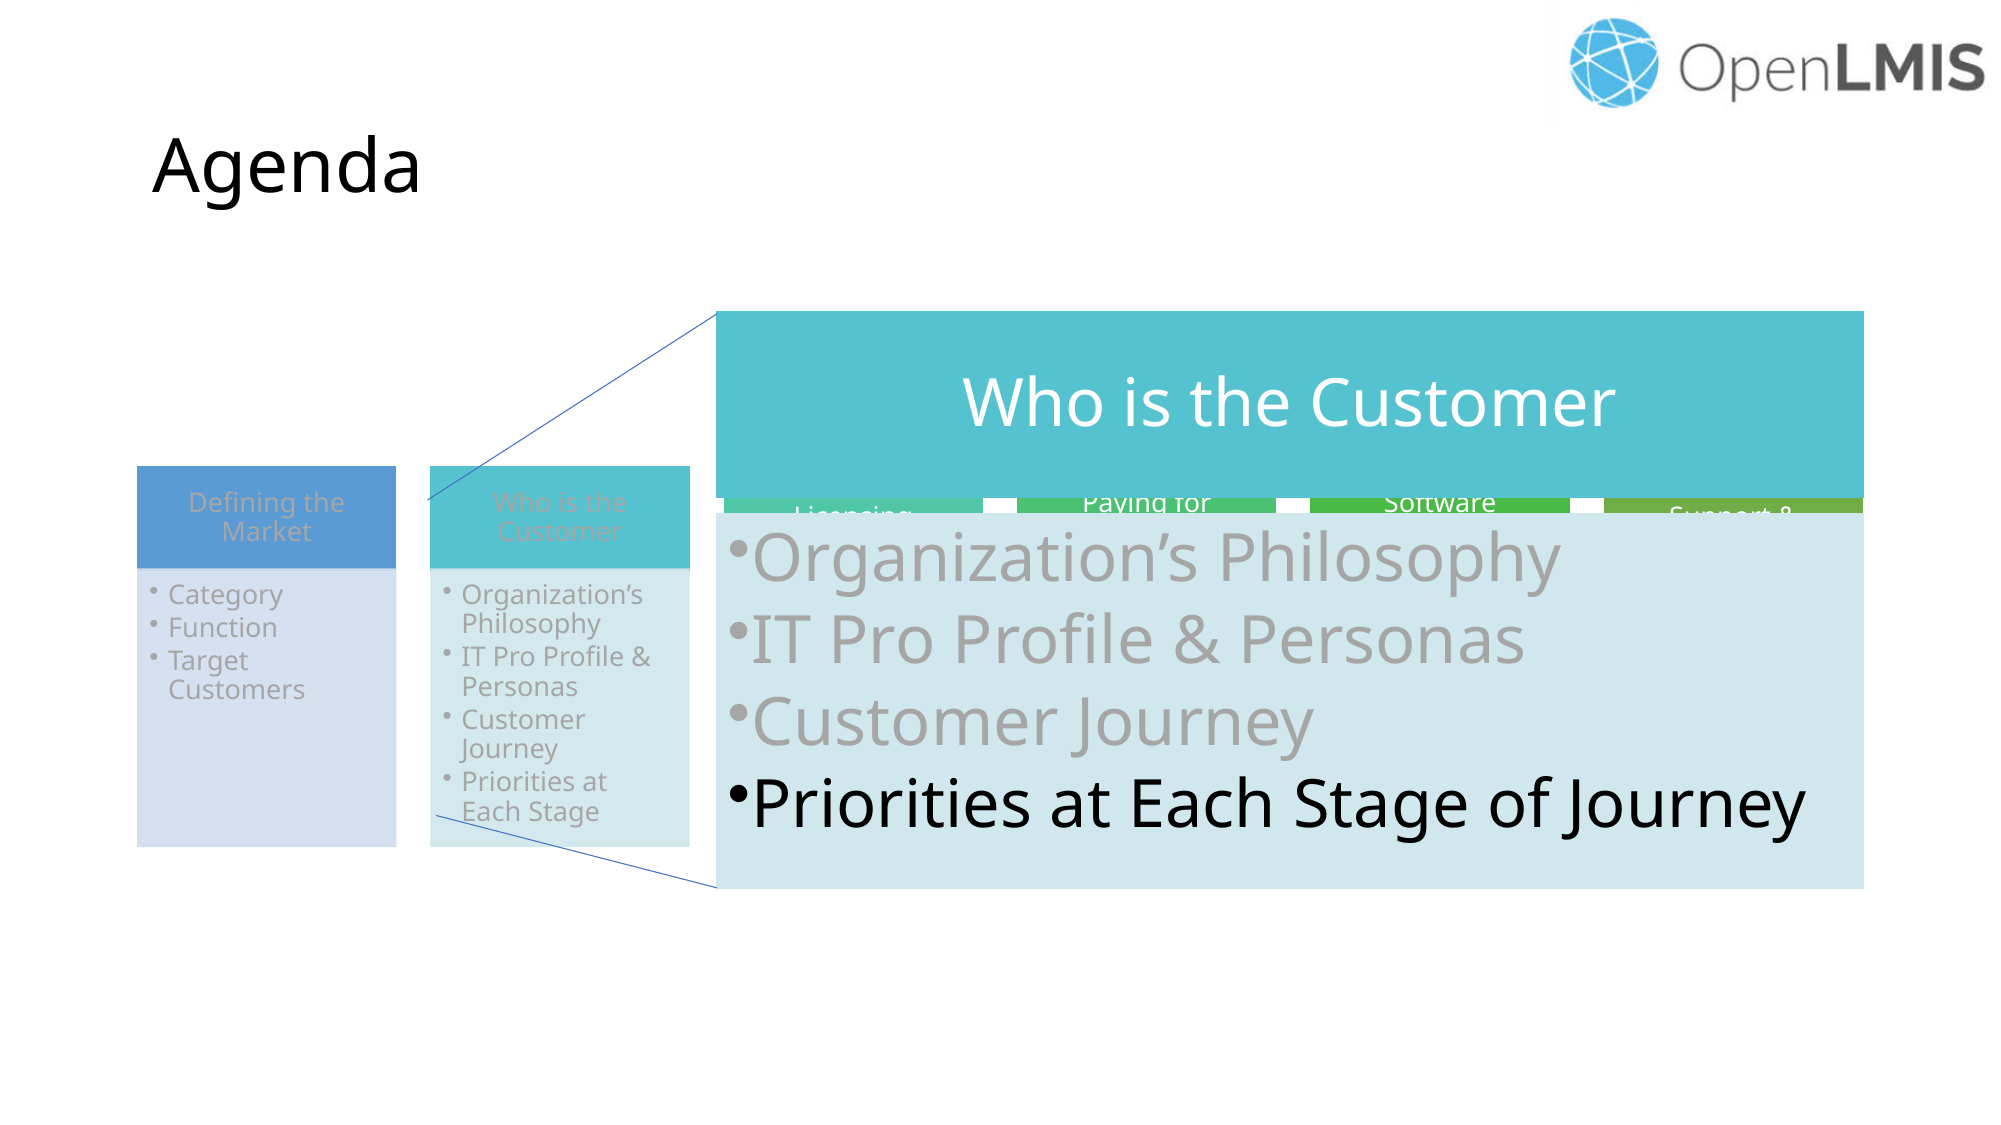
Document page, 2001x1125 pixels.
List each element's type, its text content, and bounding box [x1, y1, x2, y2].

picture [1548, 0, 2000, 125]
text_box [427, 313, 718, 500]
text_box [717, 312, 1863, 888]
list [137, 299, 1863, 1014]
title Agenda [137, 59, 1863, 278]
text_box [436, 815, 718, 888]
